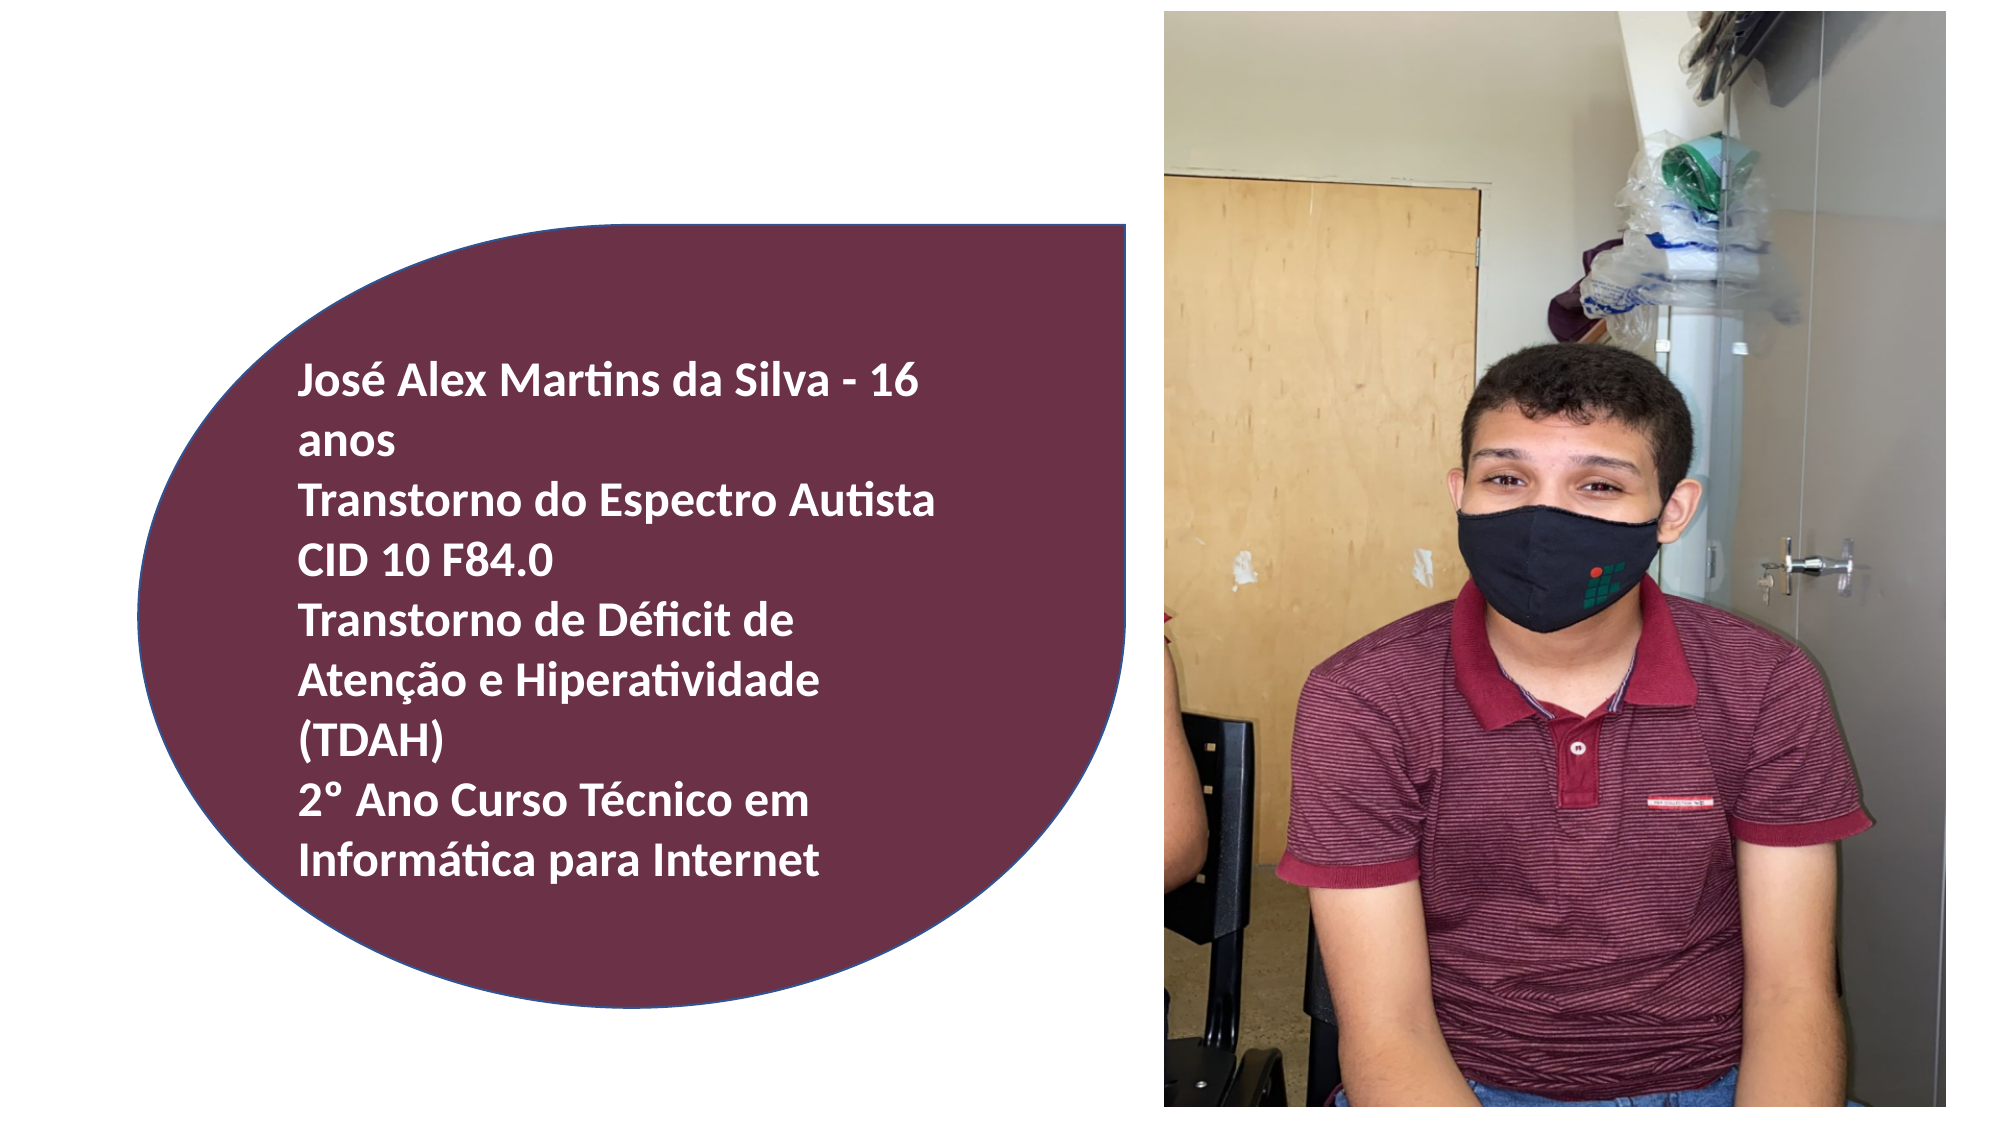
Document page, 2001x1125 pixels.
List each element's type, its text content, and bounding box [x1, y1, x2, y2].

picture [1164, 11, 1946, 1107]
text_box José Alex Martins da Silva - 16 anos Transtorno do Espectro Autista CID 10 F84.0 Transtorno de Déficit de Atenção e Hiperatividade (TDAH) 2º Ano Curso Técnico em Informática para Internet [137, 223, 1126, 1009]
